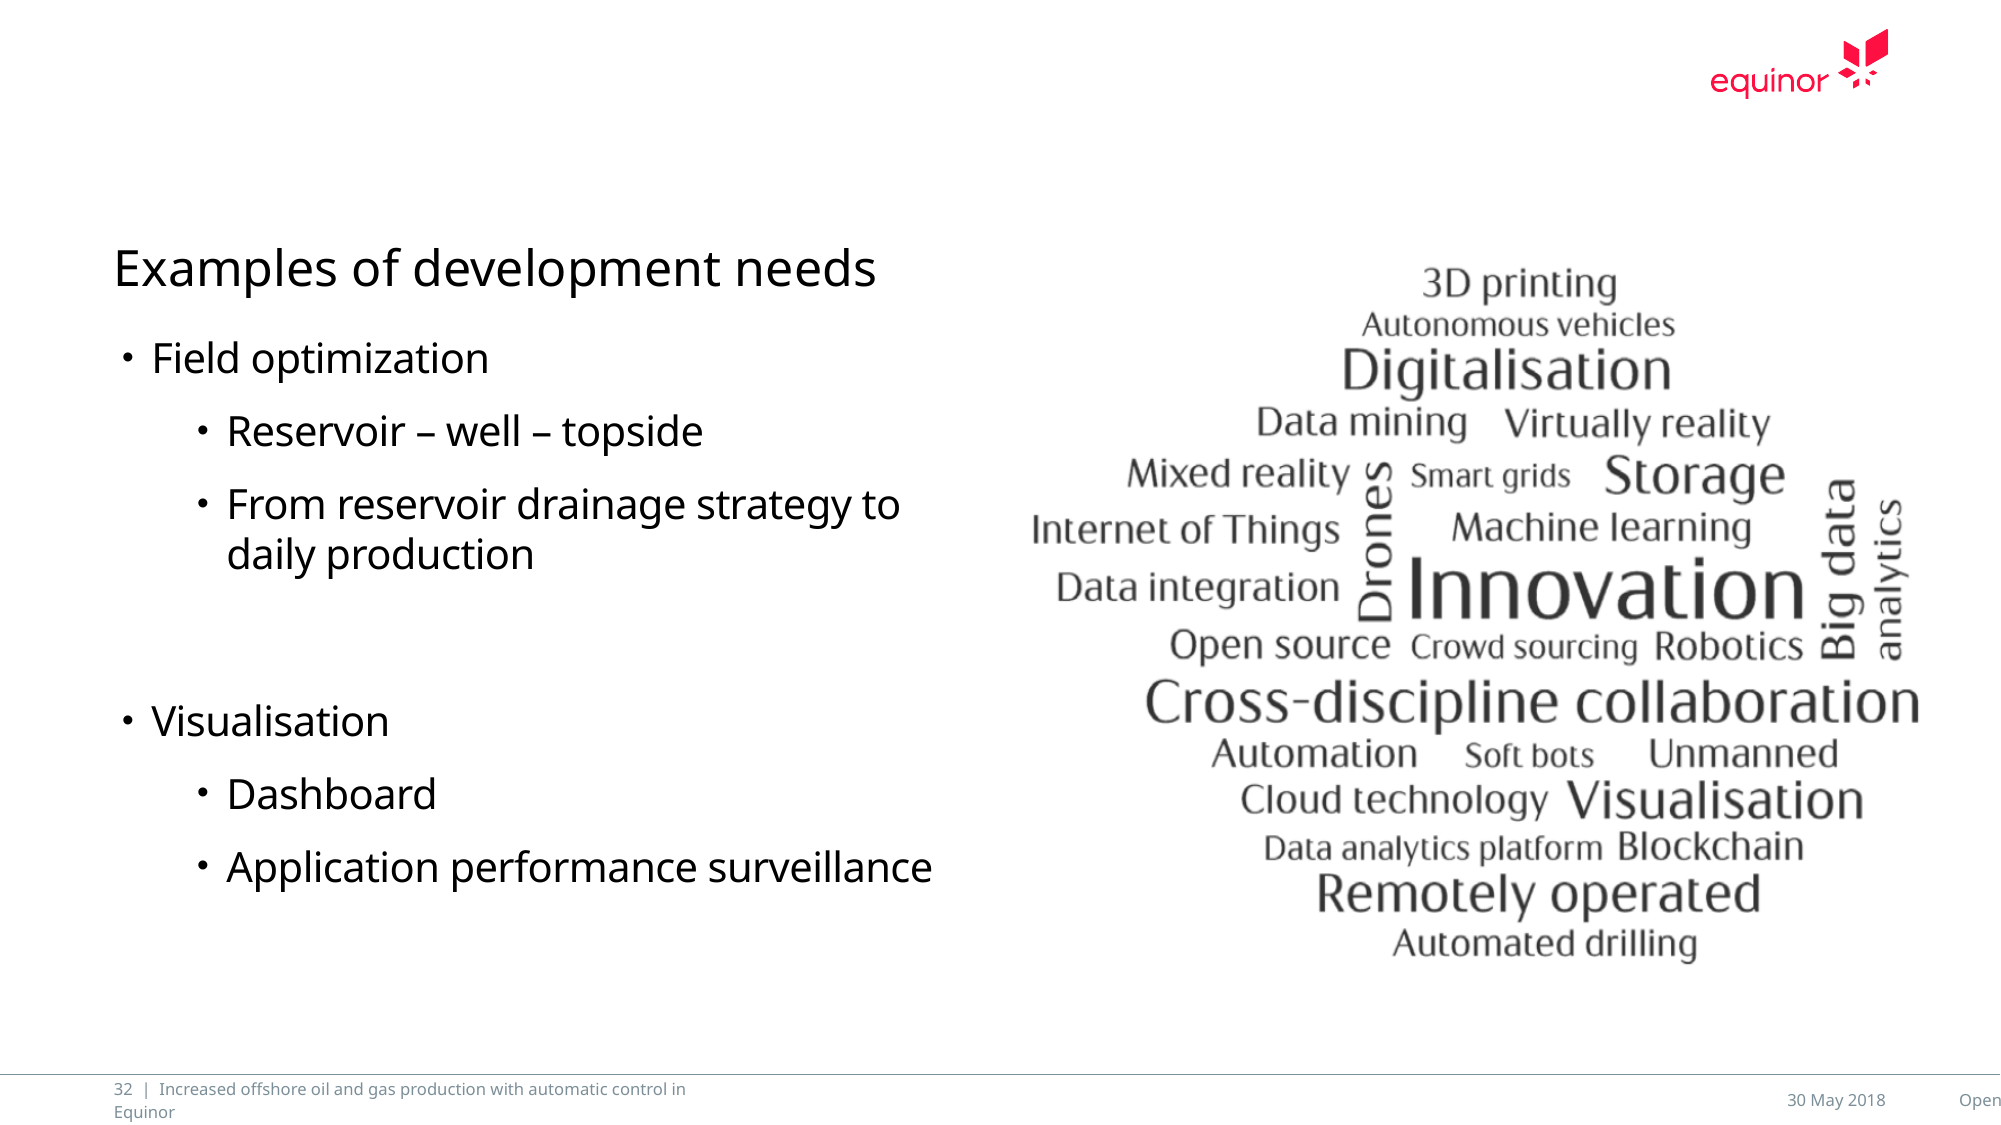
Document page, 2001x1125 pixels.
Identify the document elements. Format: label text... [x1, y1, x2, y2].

picture [1024, 250, 1944, 1000]
picture [1688, 6, 1911, 122]
title Examples of development needs [114, 131, 1886, 321]
slide_number 32 | Increased offshore oil and gas production with automatic control in Equinor [114, 1082, 717, 1118]
list Field optimization Reservoir – well – topside From reservoir drainage strategy to daily production Visualisation Dashboard Application performance surveillance [114, 331, 994, 1024]
